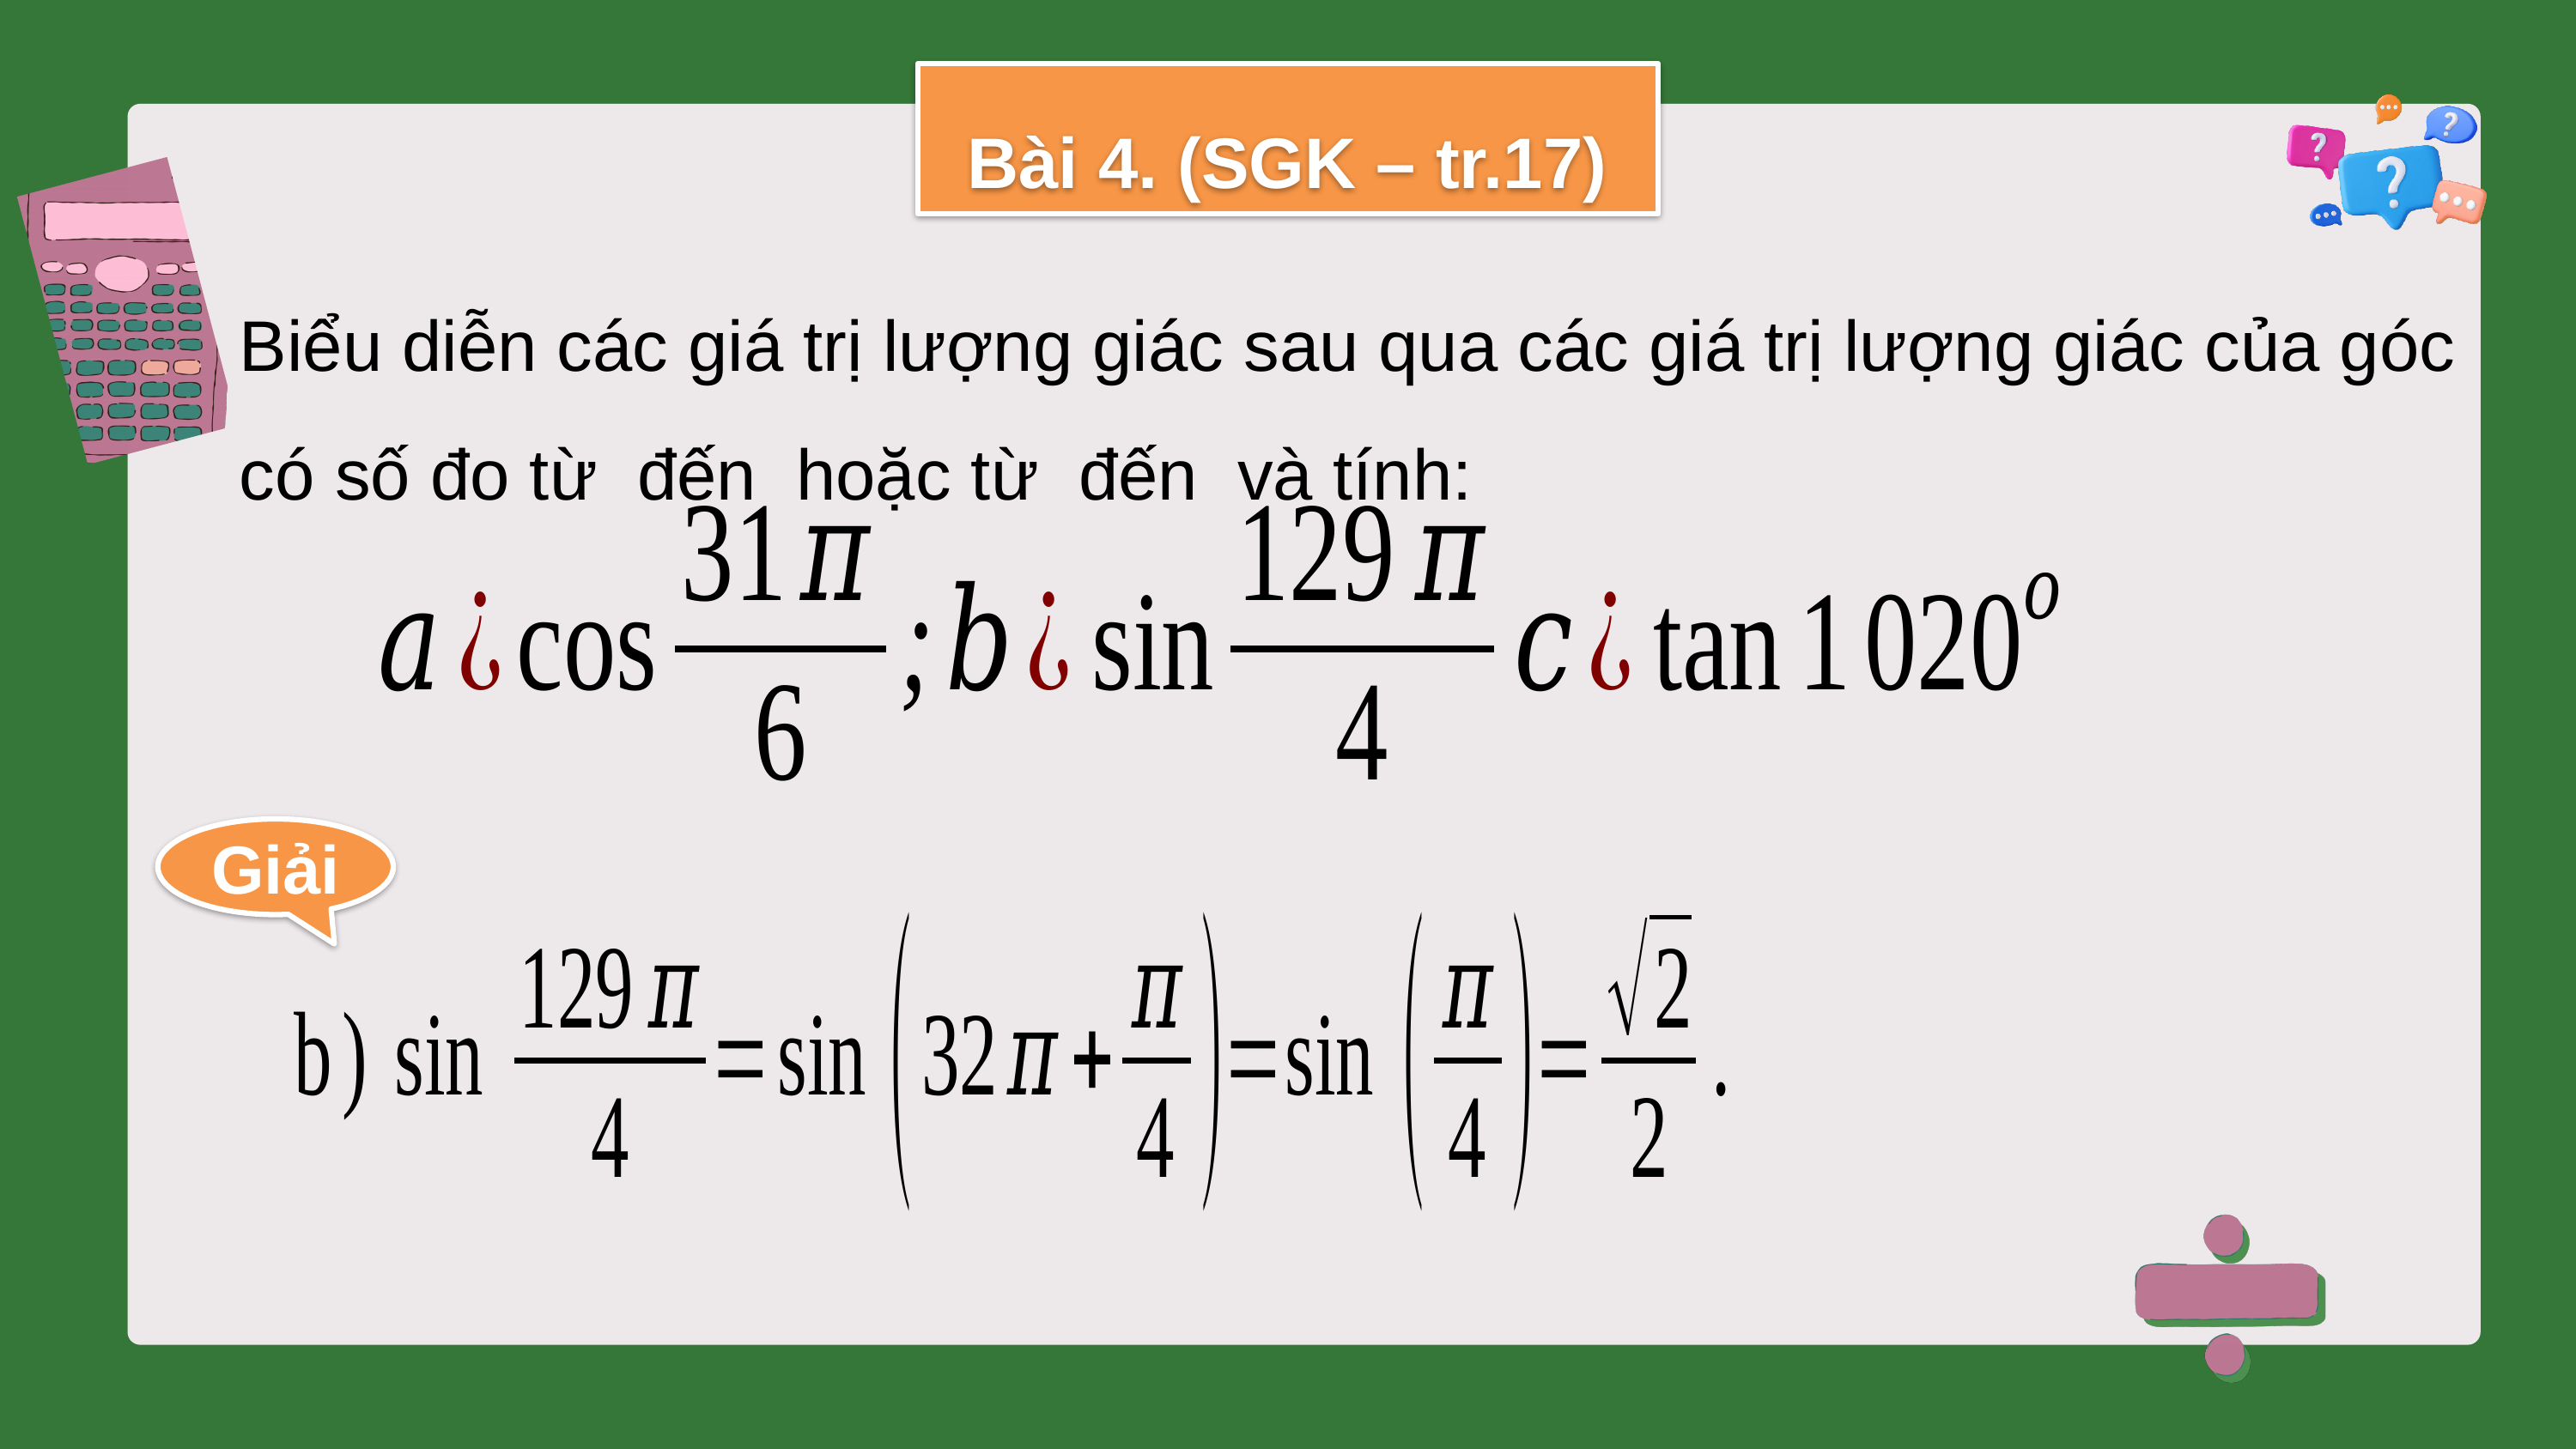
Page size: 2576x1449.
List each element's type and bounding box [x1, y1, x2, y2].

picture [2236, 77, 2537, 246]
text_box [2135, 1352, 2326, 1383]
text_box [127, 103, 2482, 1345]
text_box [917, 63, 1659, 215]
text_box [16, 168, 122, 465]
